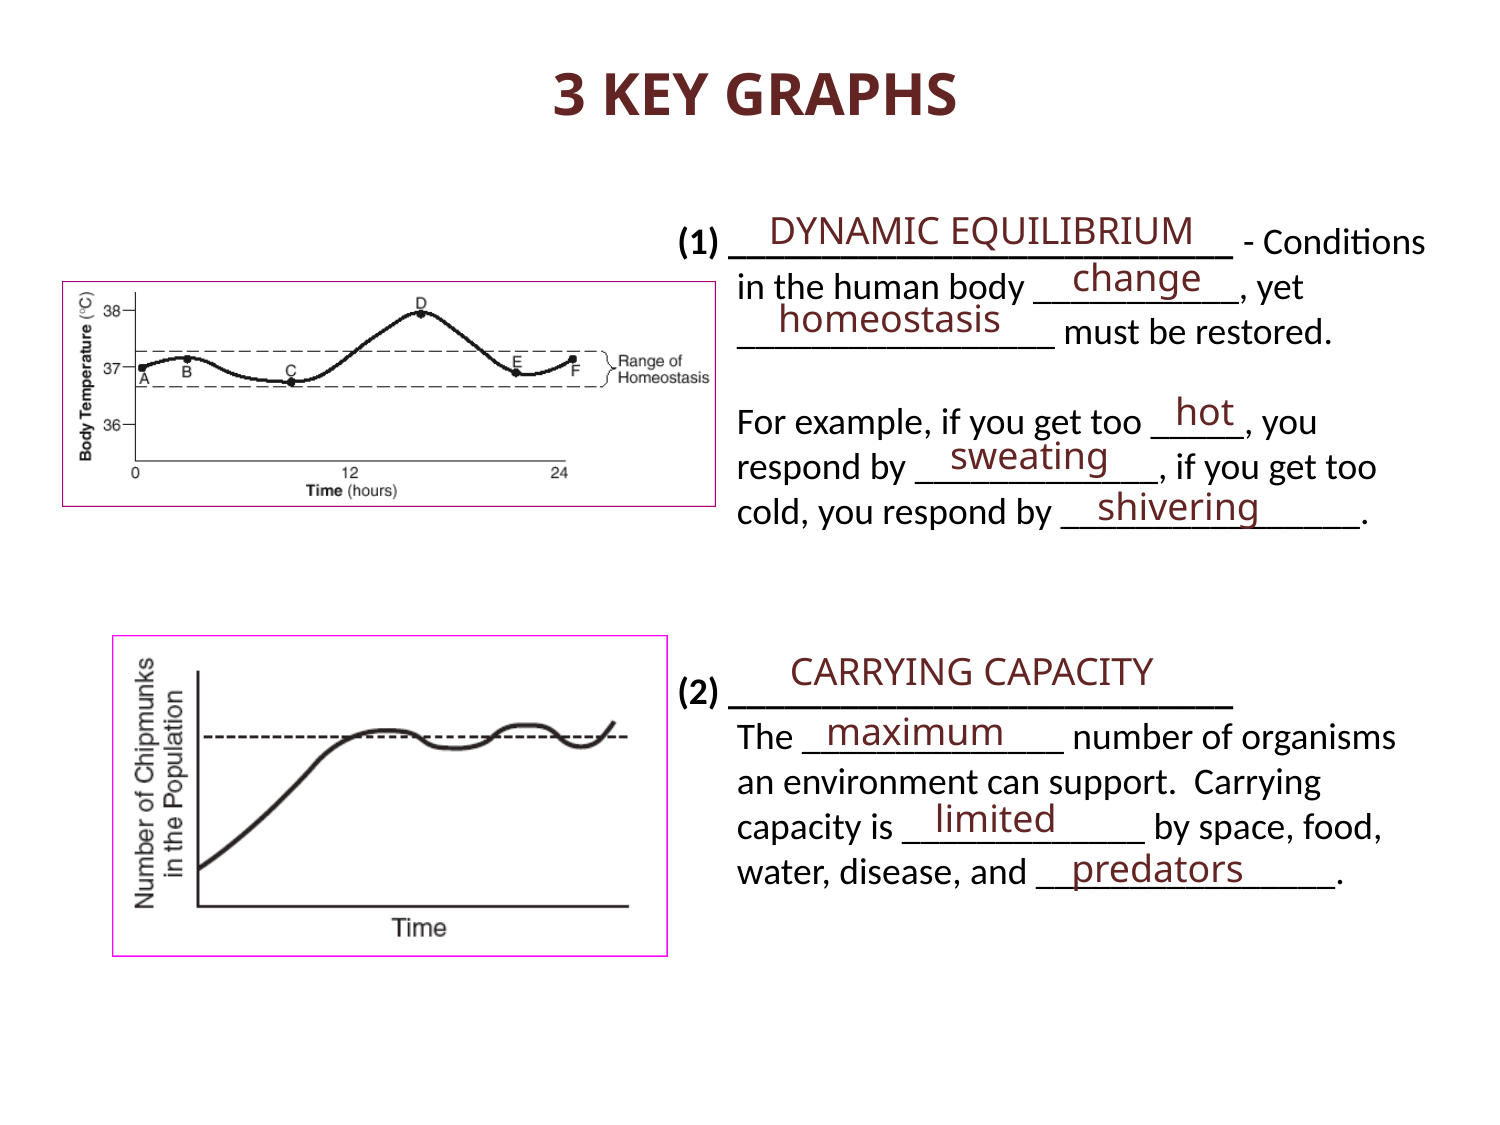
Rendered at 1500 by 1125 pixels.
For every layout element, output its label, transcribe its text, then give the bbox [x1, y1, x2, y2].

text_box change [1057, 246, 1217, 307]
text_box sweating [935, 424, 1124, 485]
text_box limited [919, 787, 1072, 848]
text_box maximum [811, 700, 1020, 761]
text_box predators [1056, 837, 1259, 898]
text_box hot [1160, 380, 1250, 440]
picture [62, 281, 716, 507]
text_box shivering [1082, 476, 1276, 536]
picture [112, 635, 668, 957]
text_box 3 KEY GRAPHS (1) ___________________________ - Conditions in the human body ___________, yet _________________ must be restored. For example, if you get too _____, you respond by _____________, if you get too cold, you respond by ________________. (2) ___________________________ The ______________ number of organisms an environment can support. Carrying capacity is _____________ by space, food, water, disease, and ________________. [62, 50, 1463, 945]
text_box homeostasis [763, 287, 1017, 348]
text_box DYNAMIC EQUILIBRIUM [754, 199, 1210, 260]
text_box CARRYING CAPACITY [775, 640, 1169, 700]
